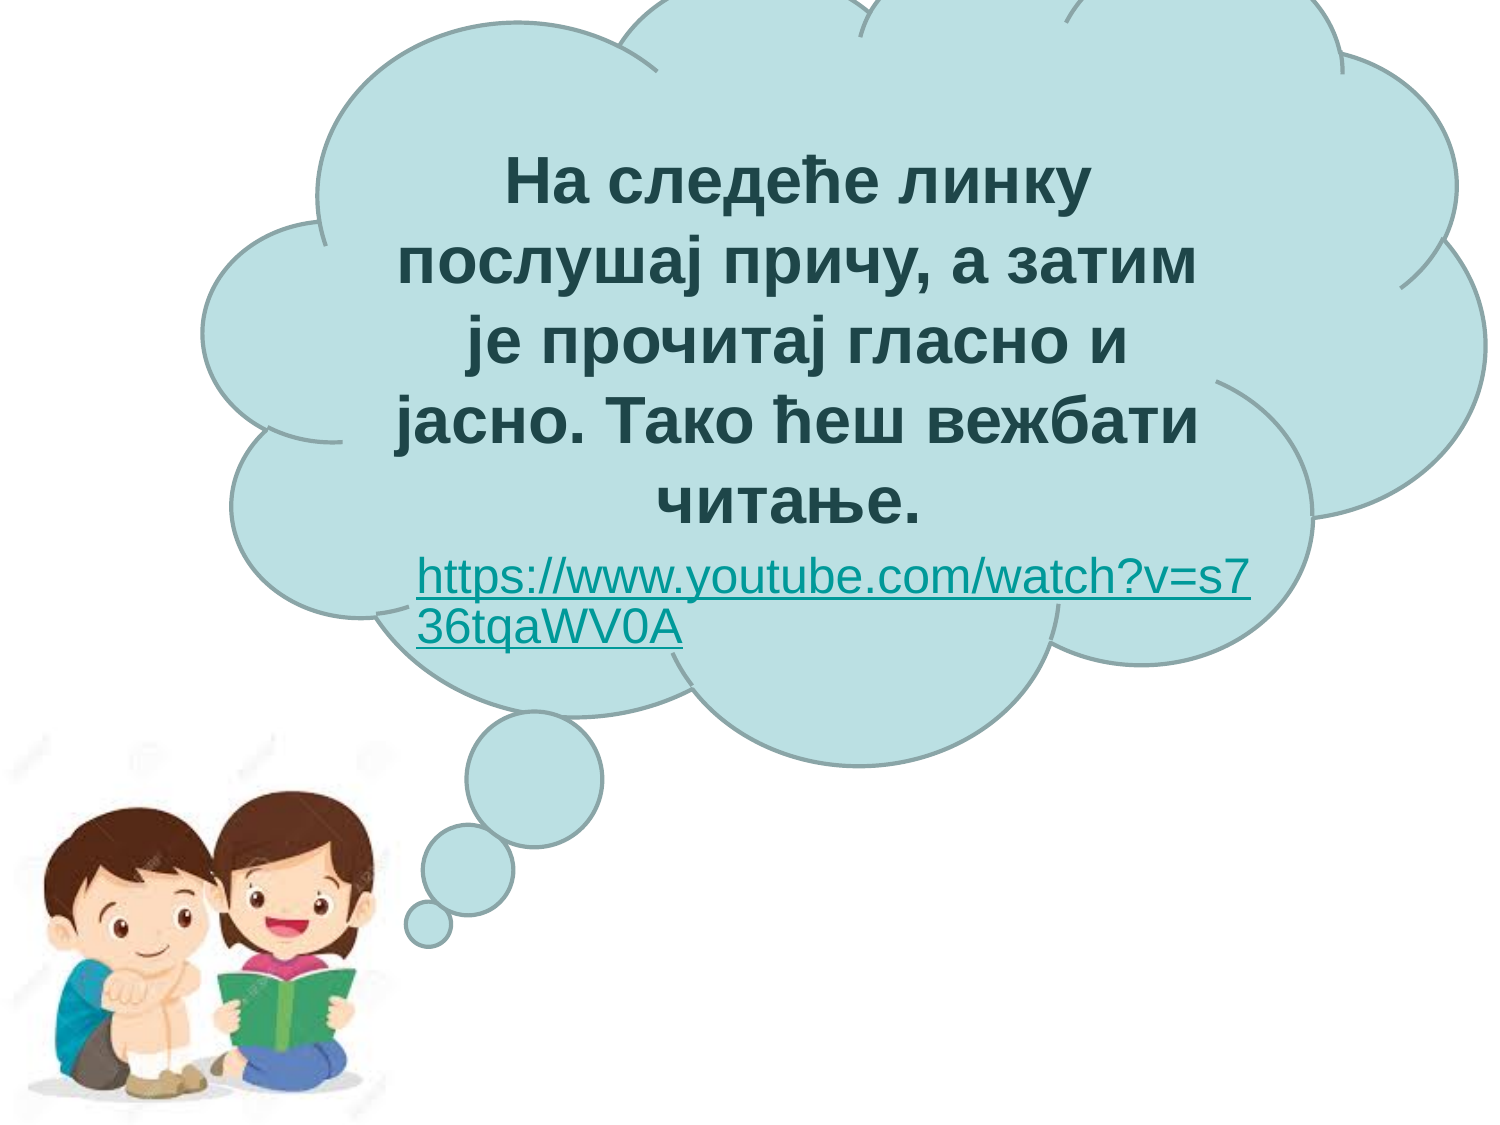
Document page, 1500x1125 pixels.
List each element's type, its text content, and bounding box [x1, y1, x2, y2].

text_box На следеће линку послушај причу, а затим је прочитај гласно и јасно. Тако ћеш вежбати читање. [200, 0, 1488, 949]
text_box https://www.youtube.com/watch?v=s736tqaWV0A [401, 536, 1282, 612]
picture [0, 727, 402, 1125]
